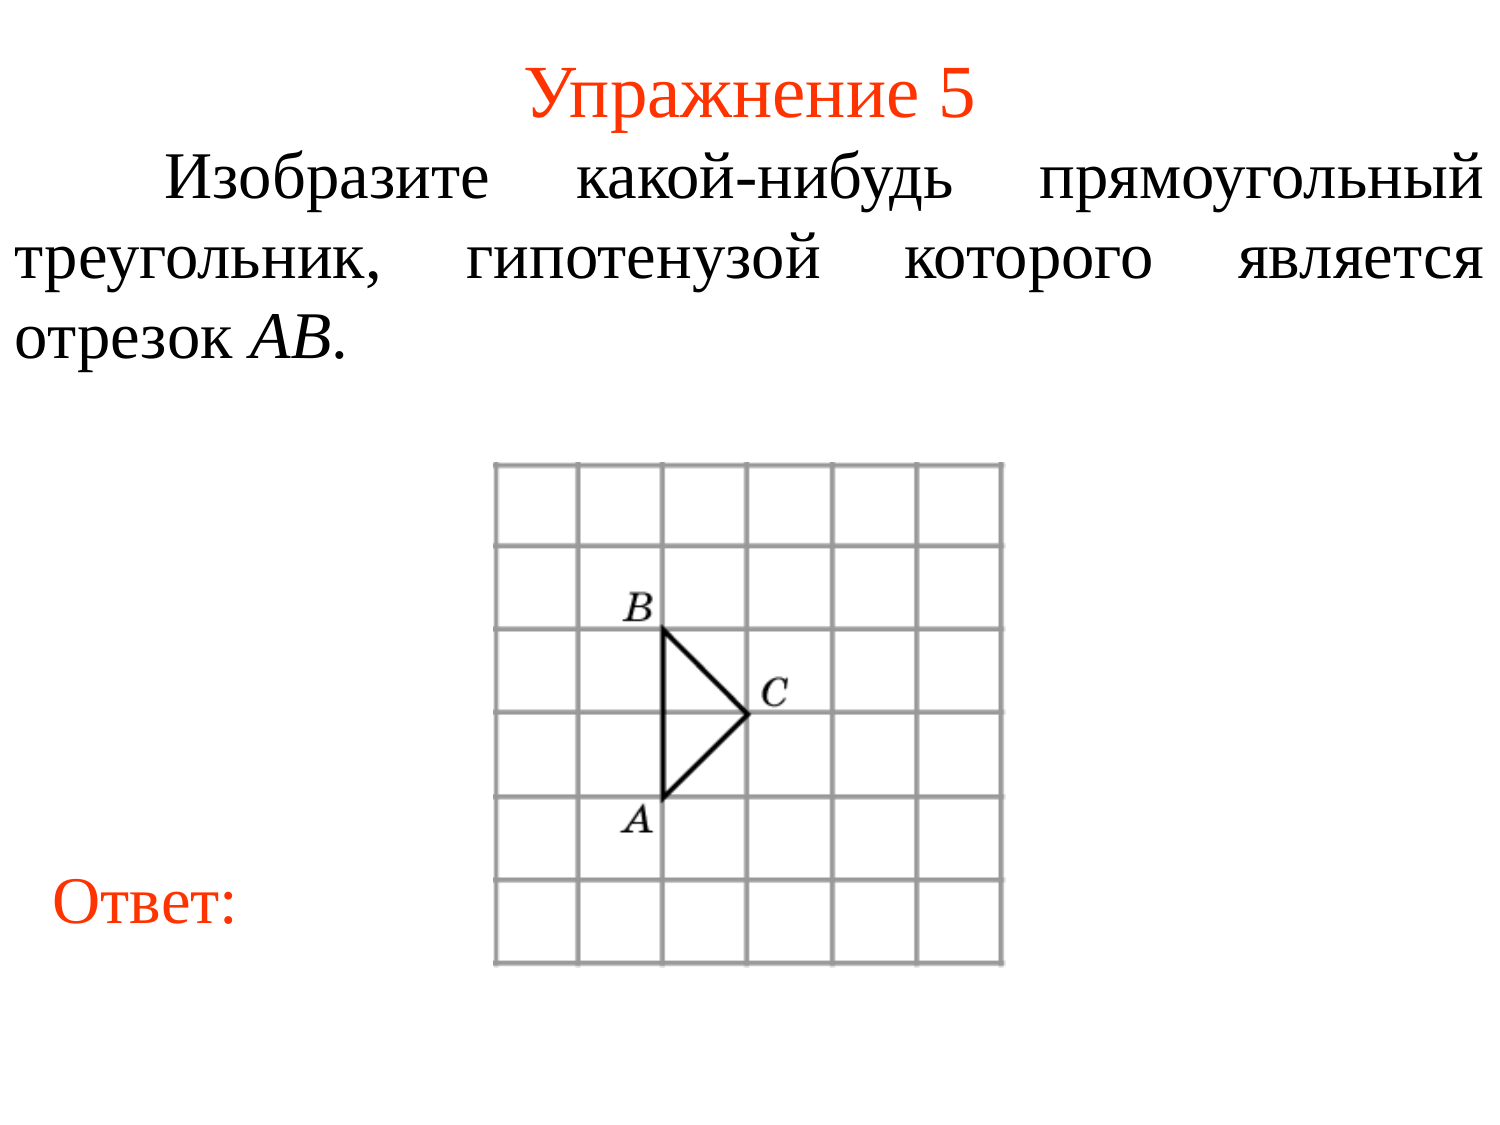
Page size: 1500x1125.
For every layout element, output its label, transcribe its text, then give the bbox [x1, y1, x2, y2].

title Упражнение 5 [112, 50, 1388, 124]
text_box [37, 462, 1006, 968]
text_box Изобразите какой-нибудь прямоугольный треугольник, гипотенузой которого является отрезок AB. [0, 124, 1500, 380]
